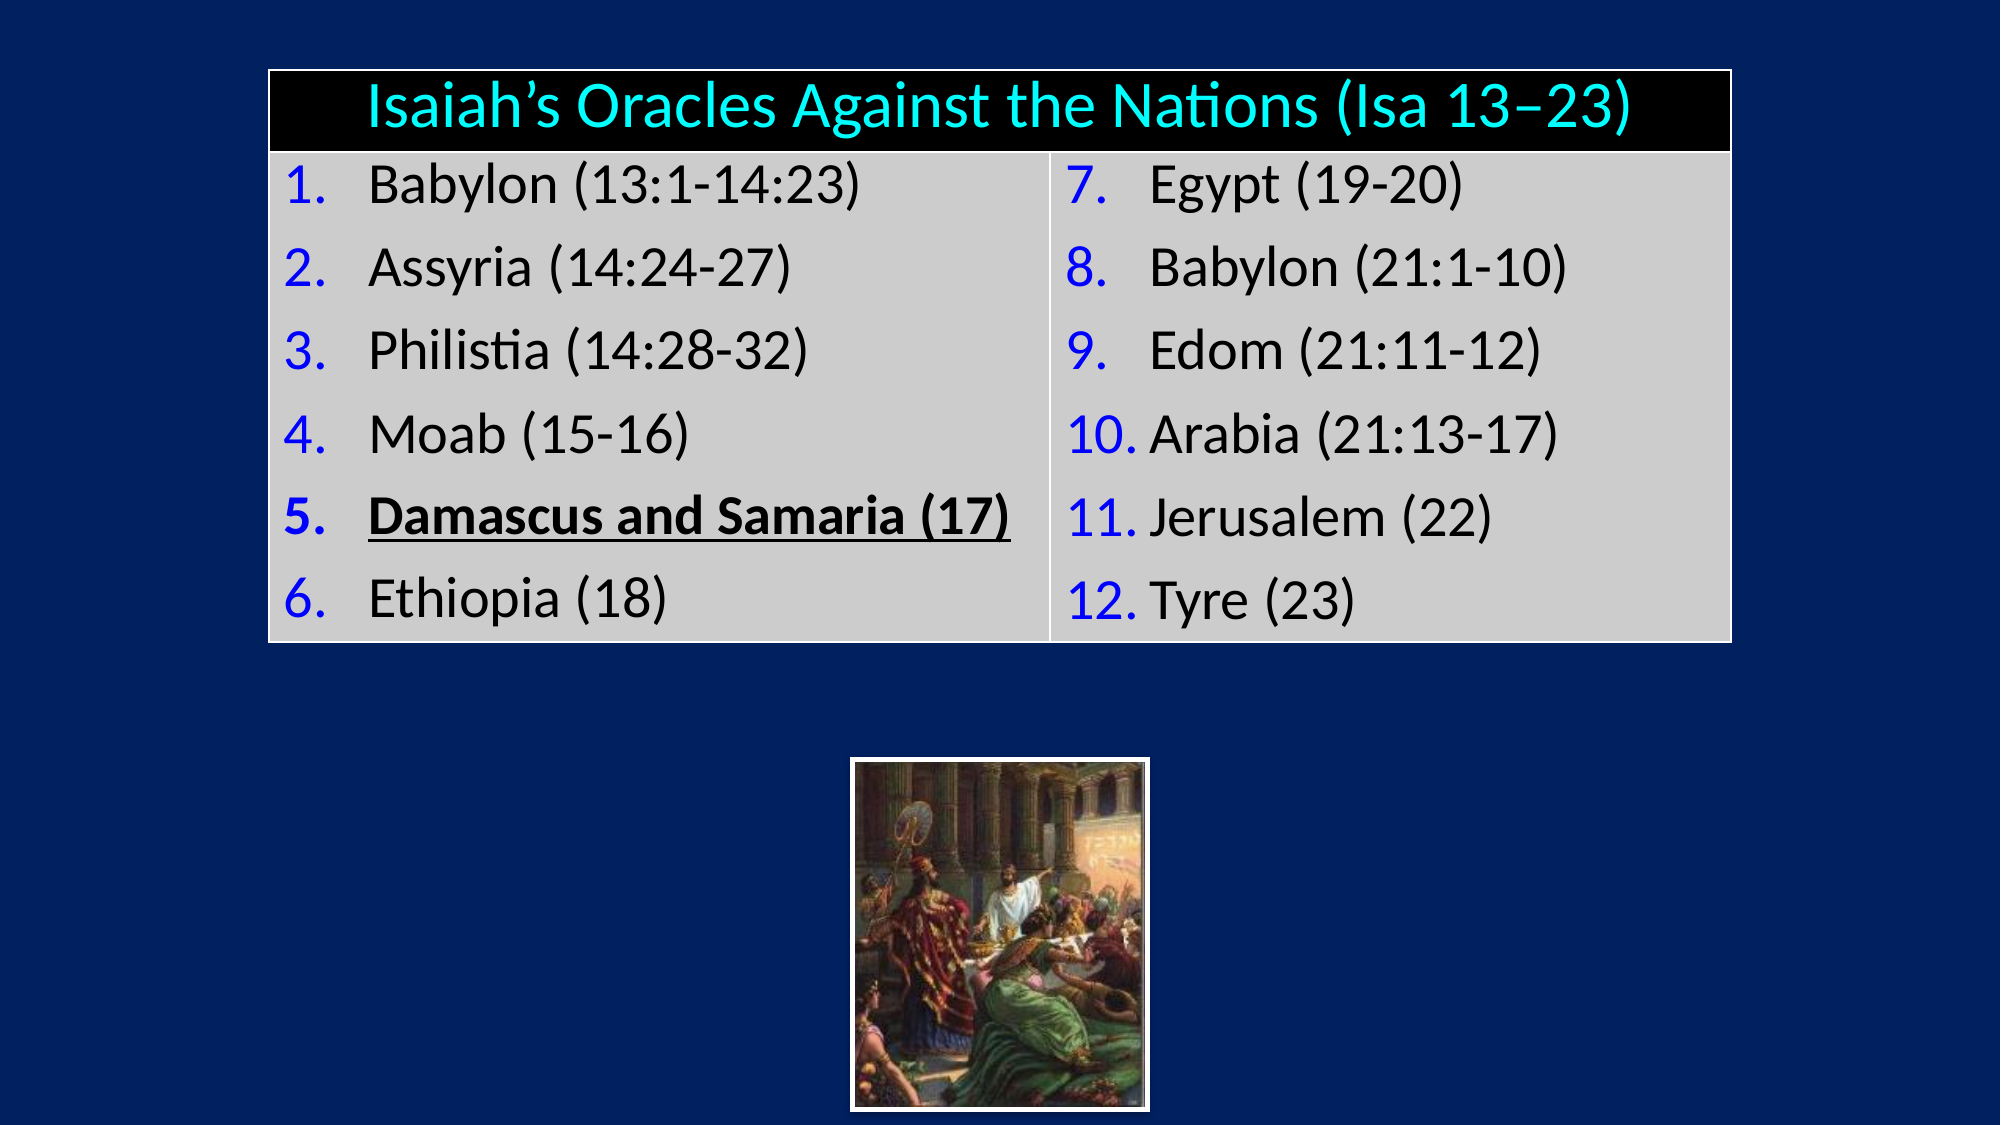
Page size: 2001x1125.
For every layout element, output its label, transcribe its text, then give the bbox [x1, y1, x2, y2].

table_header Isaiah’s Oracles Against the Nations (Isa 13–23) [270, 71, 1730, 151]
table_cell Egypt (19-20) Babylon (21:1-10) Edom (21:11-12) Arabia (21:13-17) Jerusalem (22) Tyre (23) [1051, 153, 1730, 641]
picture [854, 761, 1146, 1108]
table_cell Babylon (13:1-14:23) Assyria (14:24-27) Philistia (14:28-32) Moab (15-16) Damascus and Samaria (17) Ethiopia (18) [270, 153, 1049, 641]
